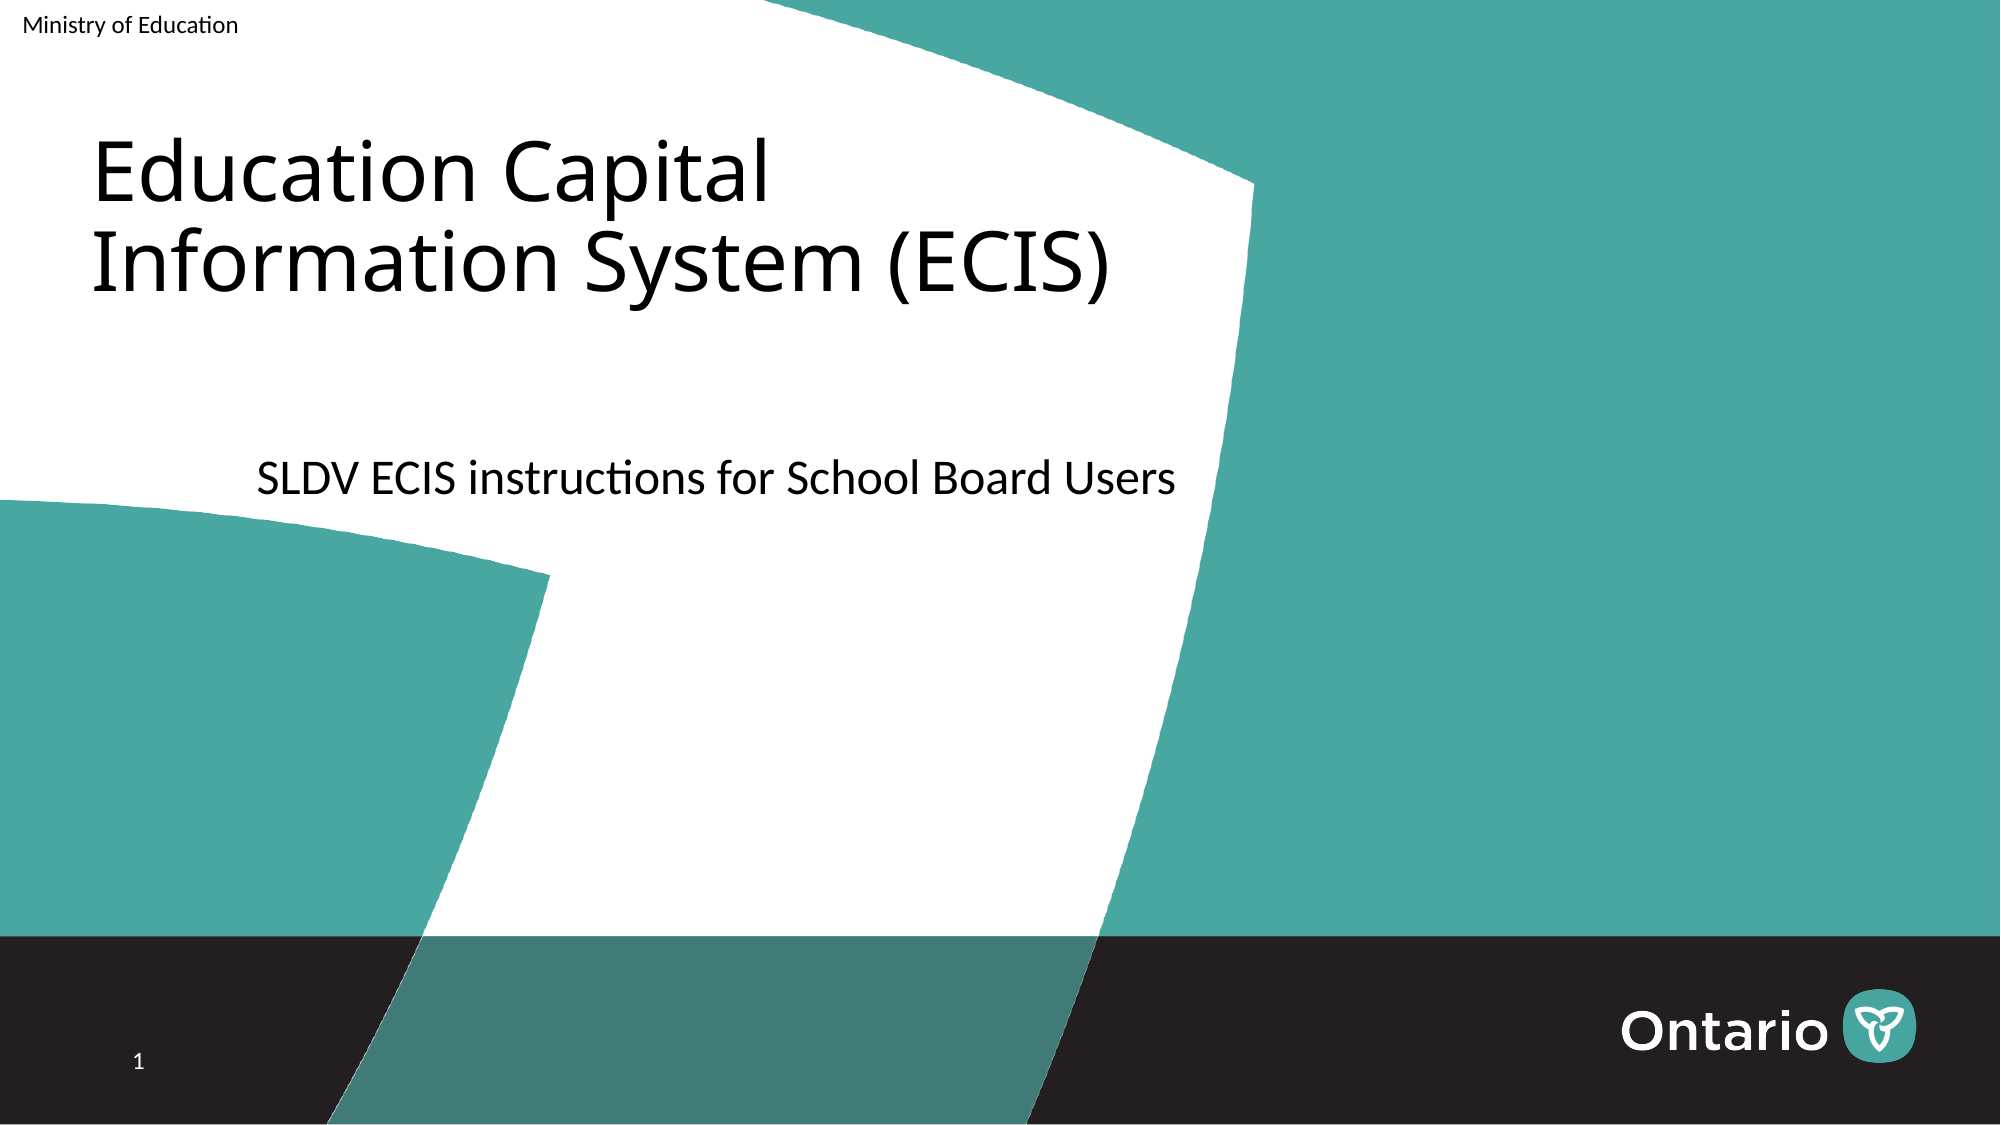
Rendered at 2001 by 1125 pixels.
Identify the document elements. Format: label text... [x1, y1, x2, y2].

title Education Capital Information System (ECIS) [75, 122, 1171, 397]
list Ministry of Education [7, 4, 1105, 68]
slide_number 1 [75, 1029, 160, 1090]
subtitle SLDV ECIS instructions for School Board Users [241, 443, 1337, 842]
picture [0, 0, 2000, 1125]
